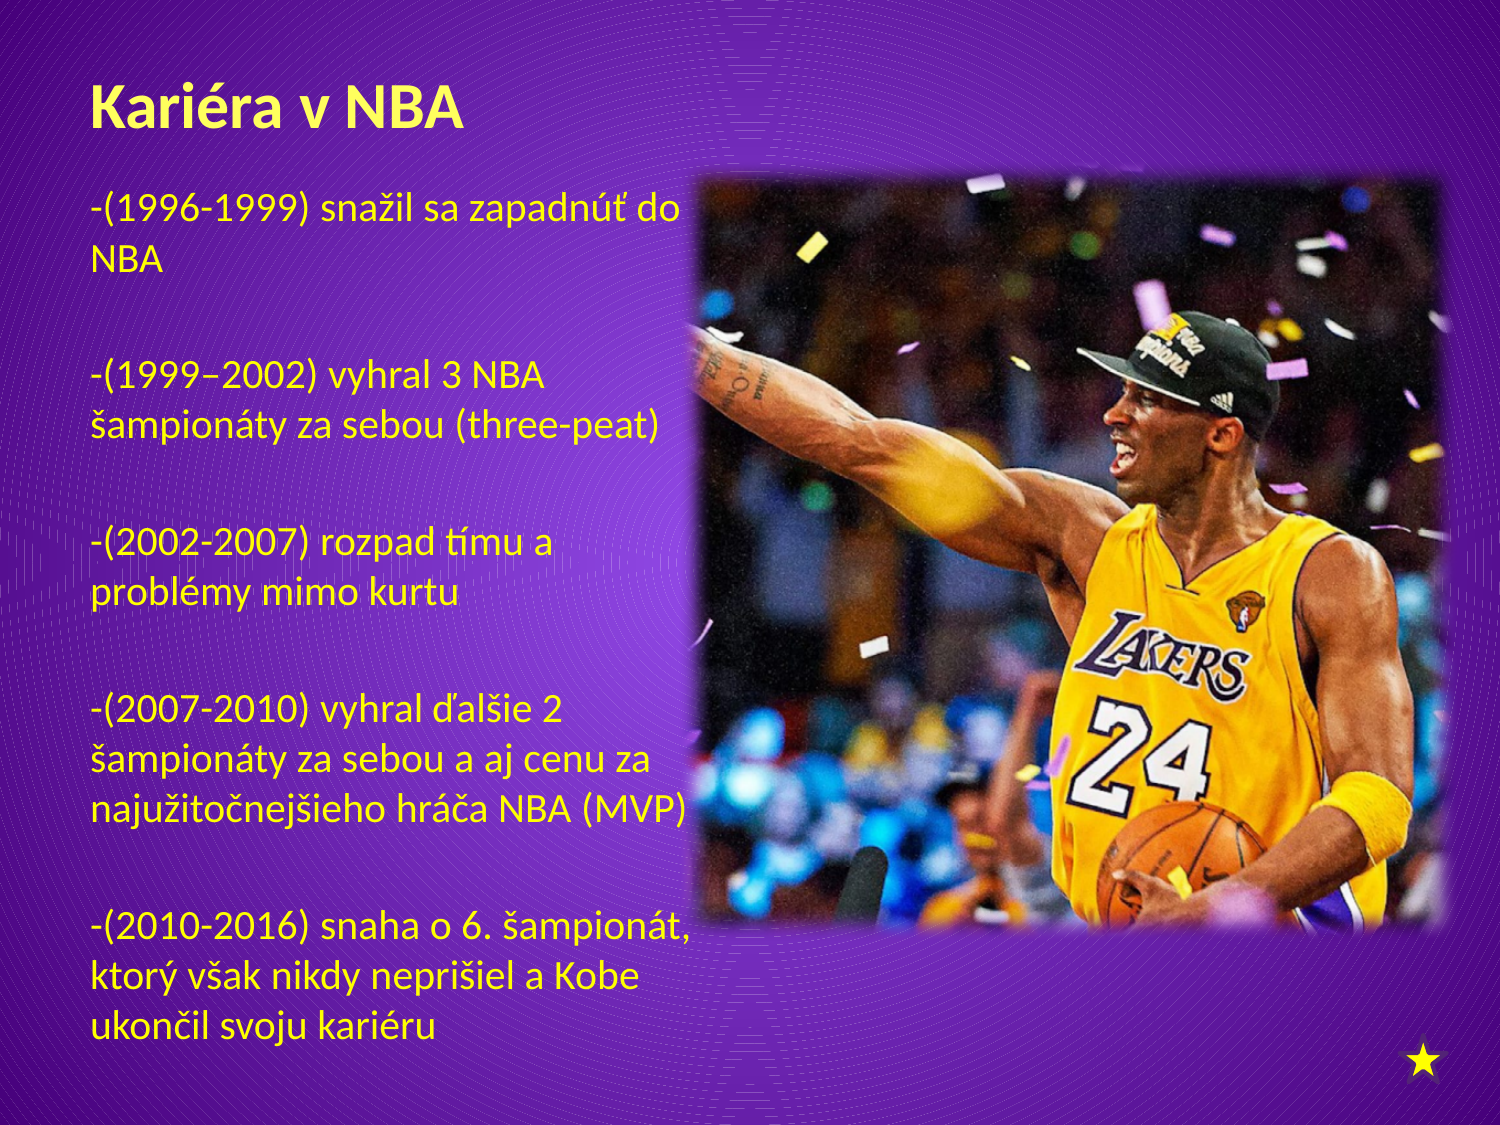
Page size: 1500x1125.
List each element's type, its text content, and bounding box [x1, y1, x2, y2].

text_box [1397, 1032, 1449, 1084]
picture [678, 160, 1459, 941]
list -(1996-1999) snažil sa zapadnúť do NBA -(1999–2002) vyhral 3 NBA šampionáty za sebou (three-peat) -(2002-2007) rozpad tímu a problémy mimo kurtu -(2007-2010) vyhral ďalšie 2 šampionáty za sebou a aj cenu za najužitočnejšieho hráča NBA (MVP) -(2010-2016) snaha o 6. šampionát, ktorý však nikdy neprišiel a Kobe ukončil svoju kariéru [75, 172, 715, 1125]
title Kariéra v NBA [75, 7, 569, 149]
